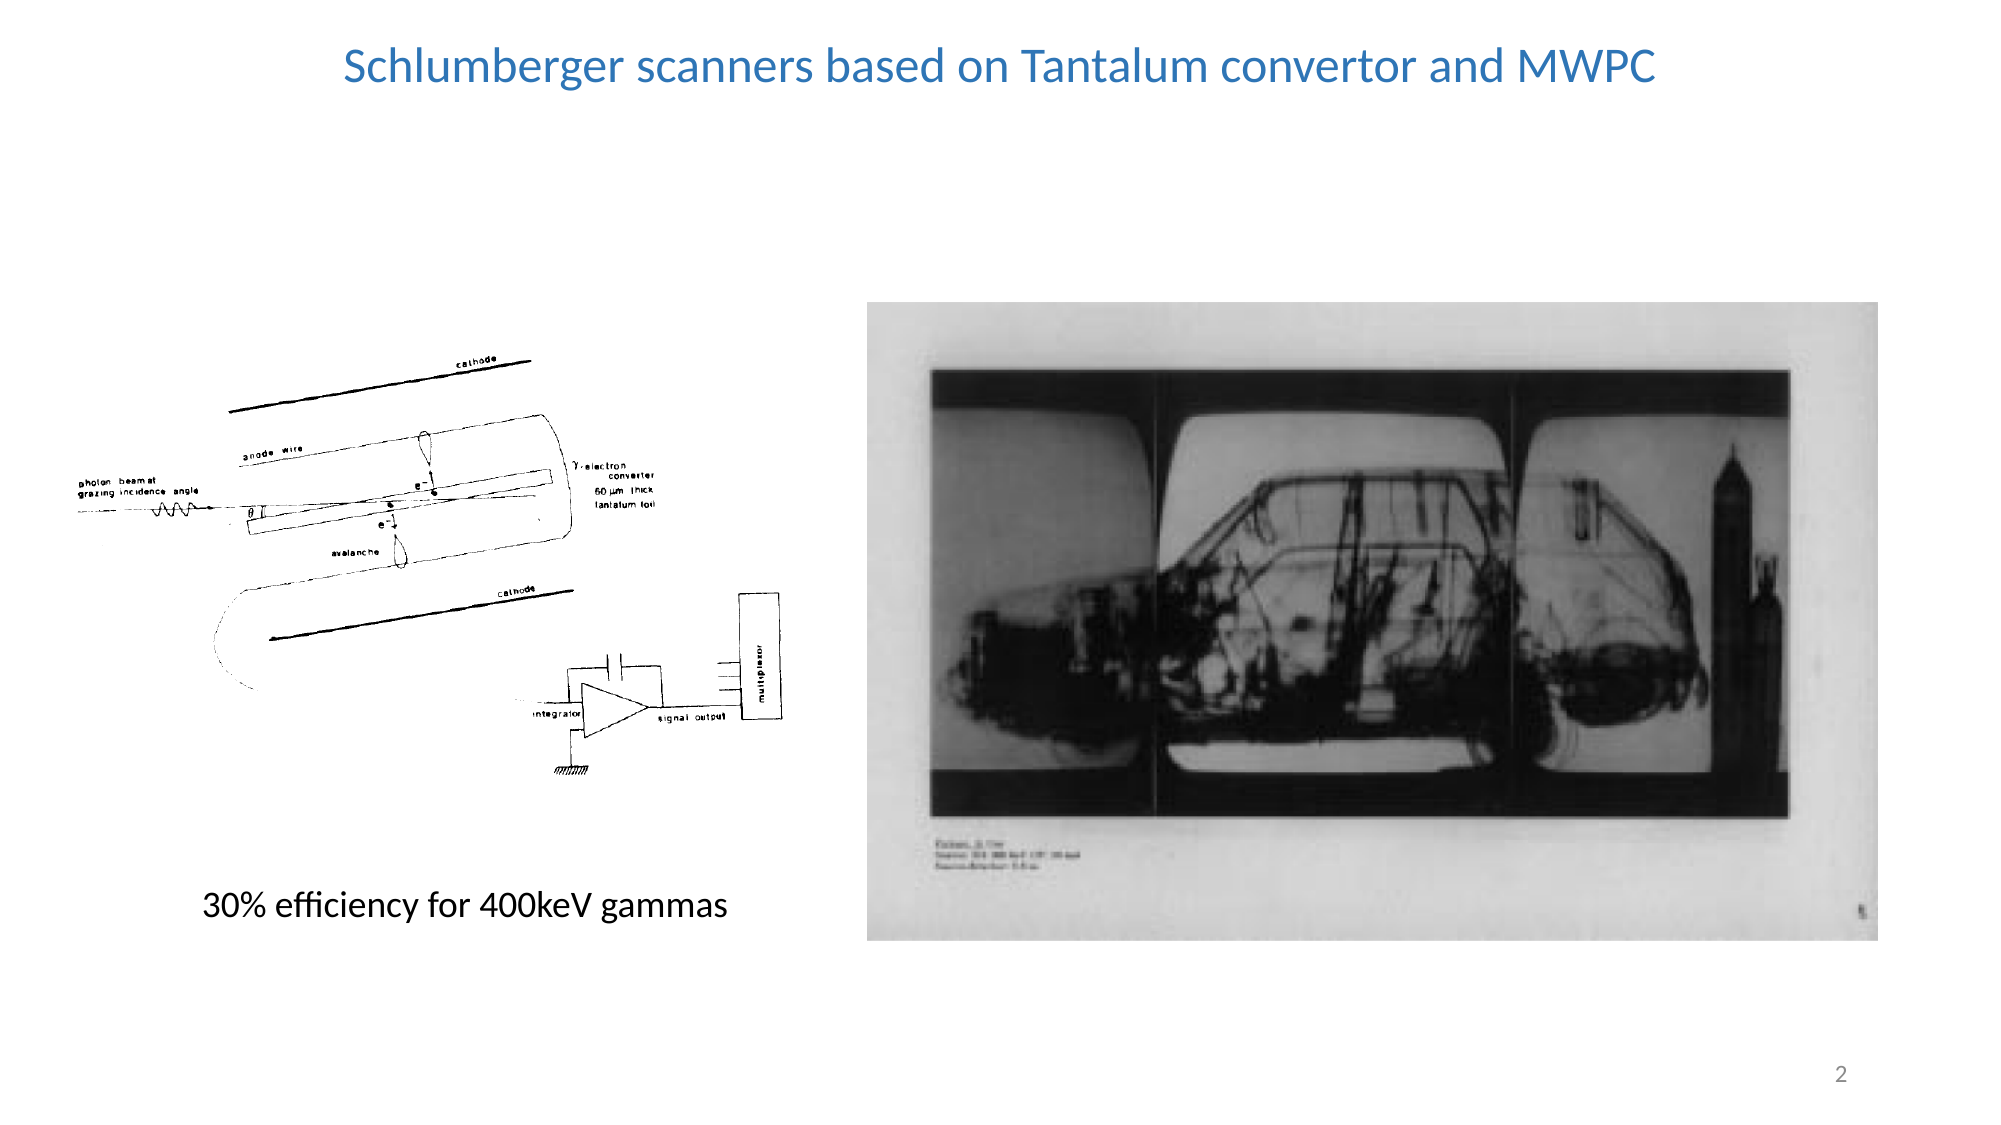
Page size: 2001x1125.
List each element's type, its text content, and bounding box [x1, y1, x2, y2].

subtitle Schlumberger scanners based on Tantalum convertor and MWPC [249, 31, 1750, 304]
picture [70, 324, 812, 811]
text_box 30% efficiency for 400keV gammas [187, 872, 744, 932]
picture [867, 301, 1878, 943]
slide_number 2 [1412, 1042, 1863, 1103]
